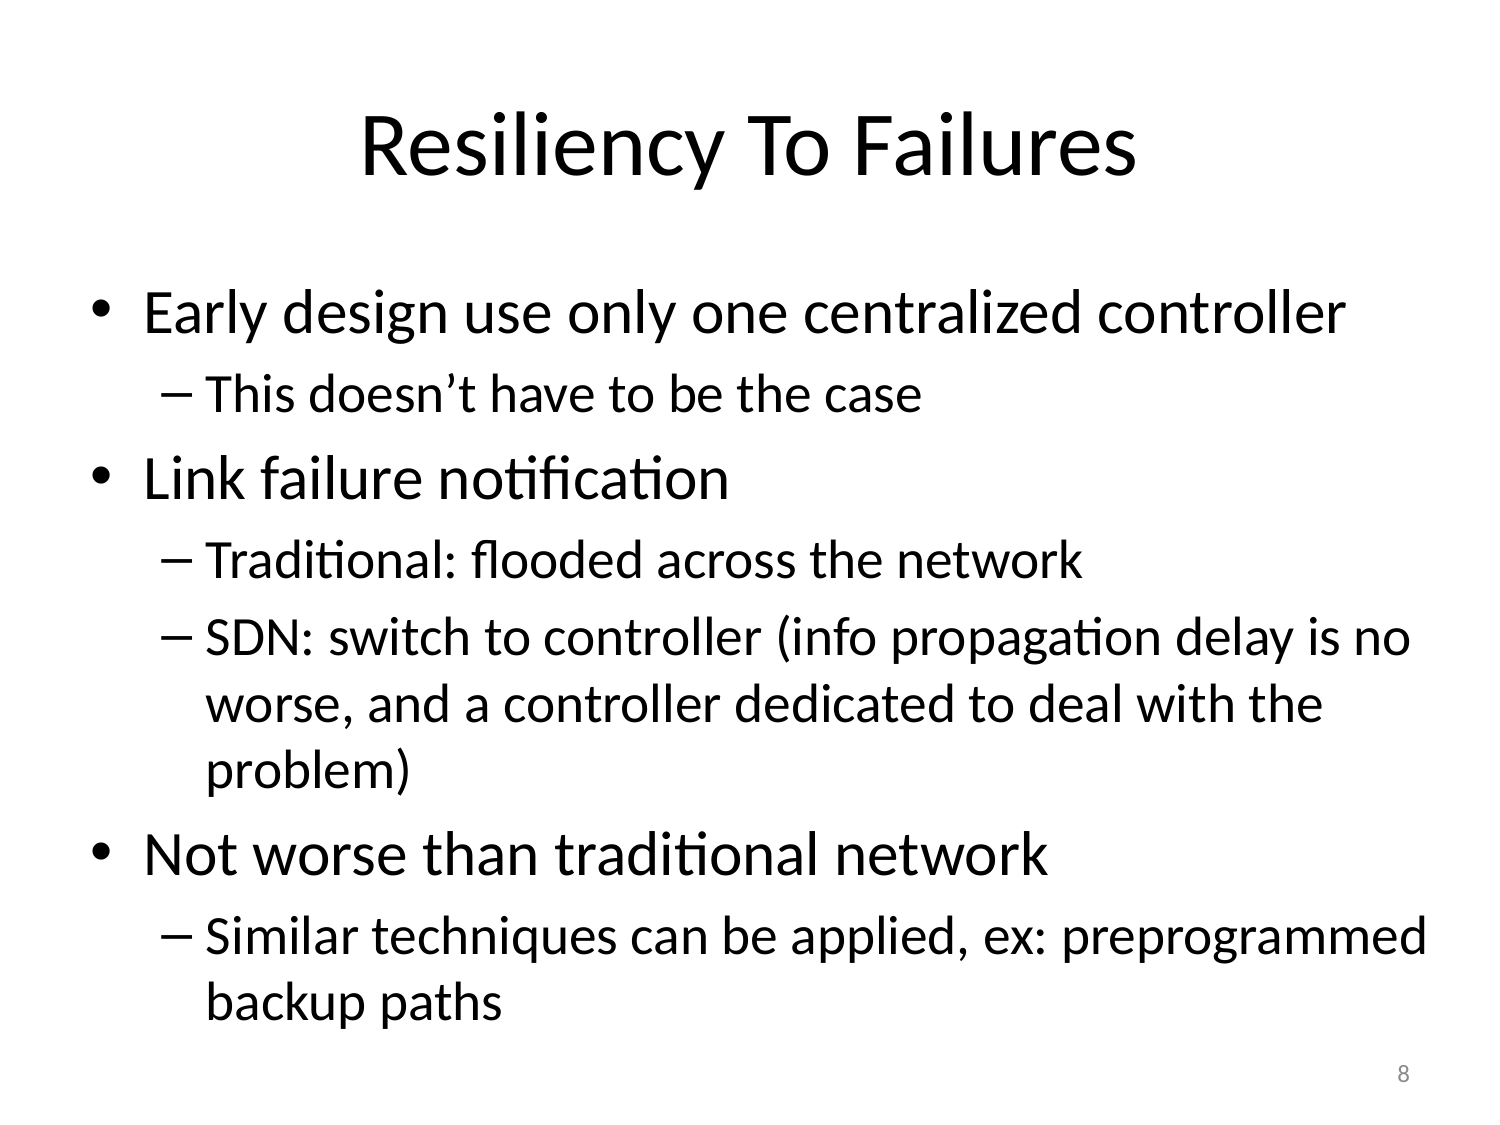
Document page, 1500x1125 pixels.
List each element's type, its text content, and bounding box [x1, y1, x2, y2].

title Resiliency To Failures [75, 45, 1425, 233]
slide_number 8 [1074, 1042, 1425, 1103]
list Early design use only one centralized controller This doesn’t have to be the case Link failure notification Traditional: flooded across the network SDN: switch to controller (info propagation delay is no worse, and a controller dedicated to deal with the problem) Not worse than traditional network Similar techniques can be applied, ex: preprogrammed backup paths [75, 262, 1459, 1047]
